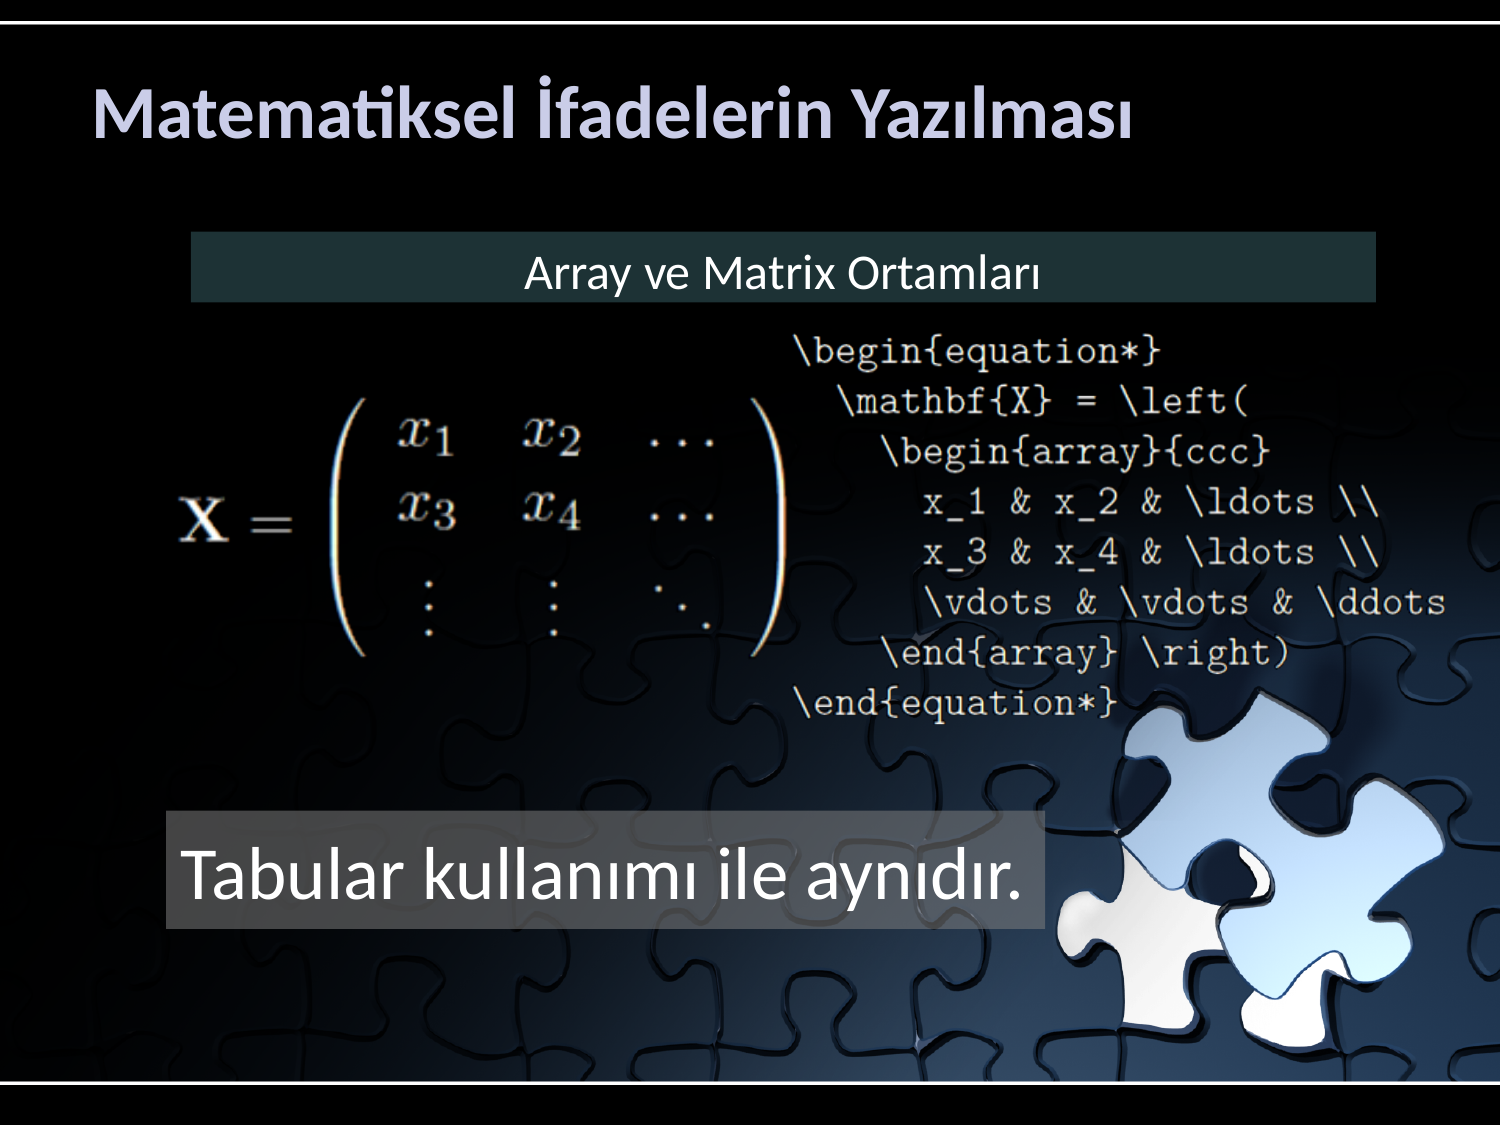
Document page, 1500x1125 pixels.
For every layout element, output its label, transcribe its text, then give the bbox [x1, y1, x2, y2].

text_box Array ve Matrix Ortamları [187, 228, 1379, 306]
title Matematiksel İfadelerin Yazılması [76, 56, 1427, 162]
text_box Tabular kullanımı ile aynıdır. [163, 807, 1049, 932]
picture [0, 0, 1500, 1125]
